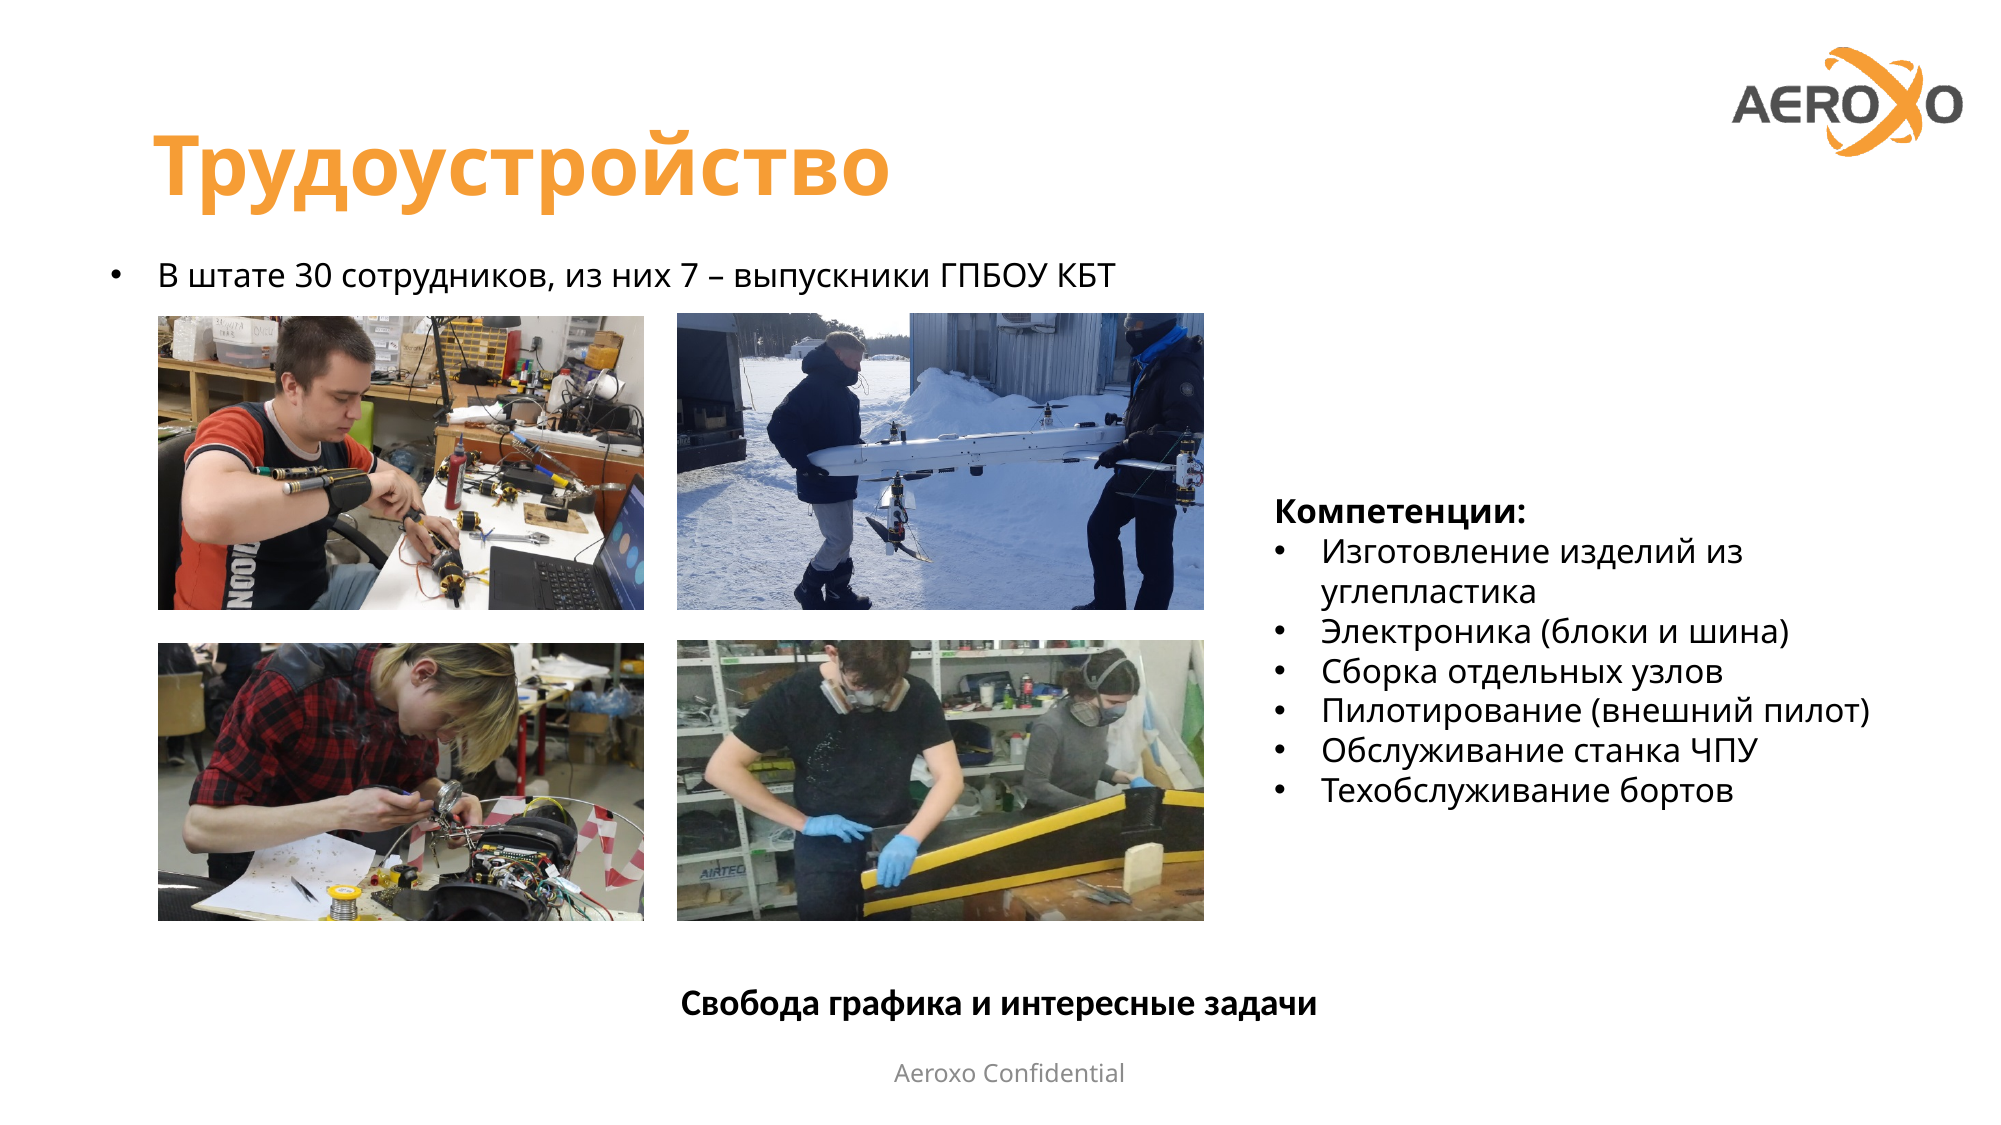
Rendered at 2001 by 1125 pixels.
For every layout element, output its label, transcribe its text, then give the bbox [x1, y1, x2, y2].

picture [158, 316, 644, 610]
text_box Свобода графика и интересные задачи [216, 970, 1783, 1031]
picture [677, 640, 1204, 921]
picture [1725, 37, 1975, 169]
text_box В штате 30 сотрудников, из них 7 – выпускники ГПБОУ КБТ [95, 246, 1133, 347]
picture [677, 313, 1204, 610]
text_box Компетенции: Изготовление изделий из углепластика Электроника (блоки и шина) Сборка отдельных узлов Пилотирование (внешний пилот) Обслуживание станка ЧПУ Техобслуживание бортов [1259, 482, 1916, 817]
footer Aeroxo Confidential [324, 1042, 1696, 1103]
text_box Трудоустройство [137, 59, 1726, 278]
picture [158, 643, 644, 921]
